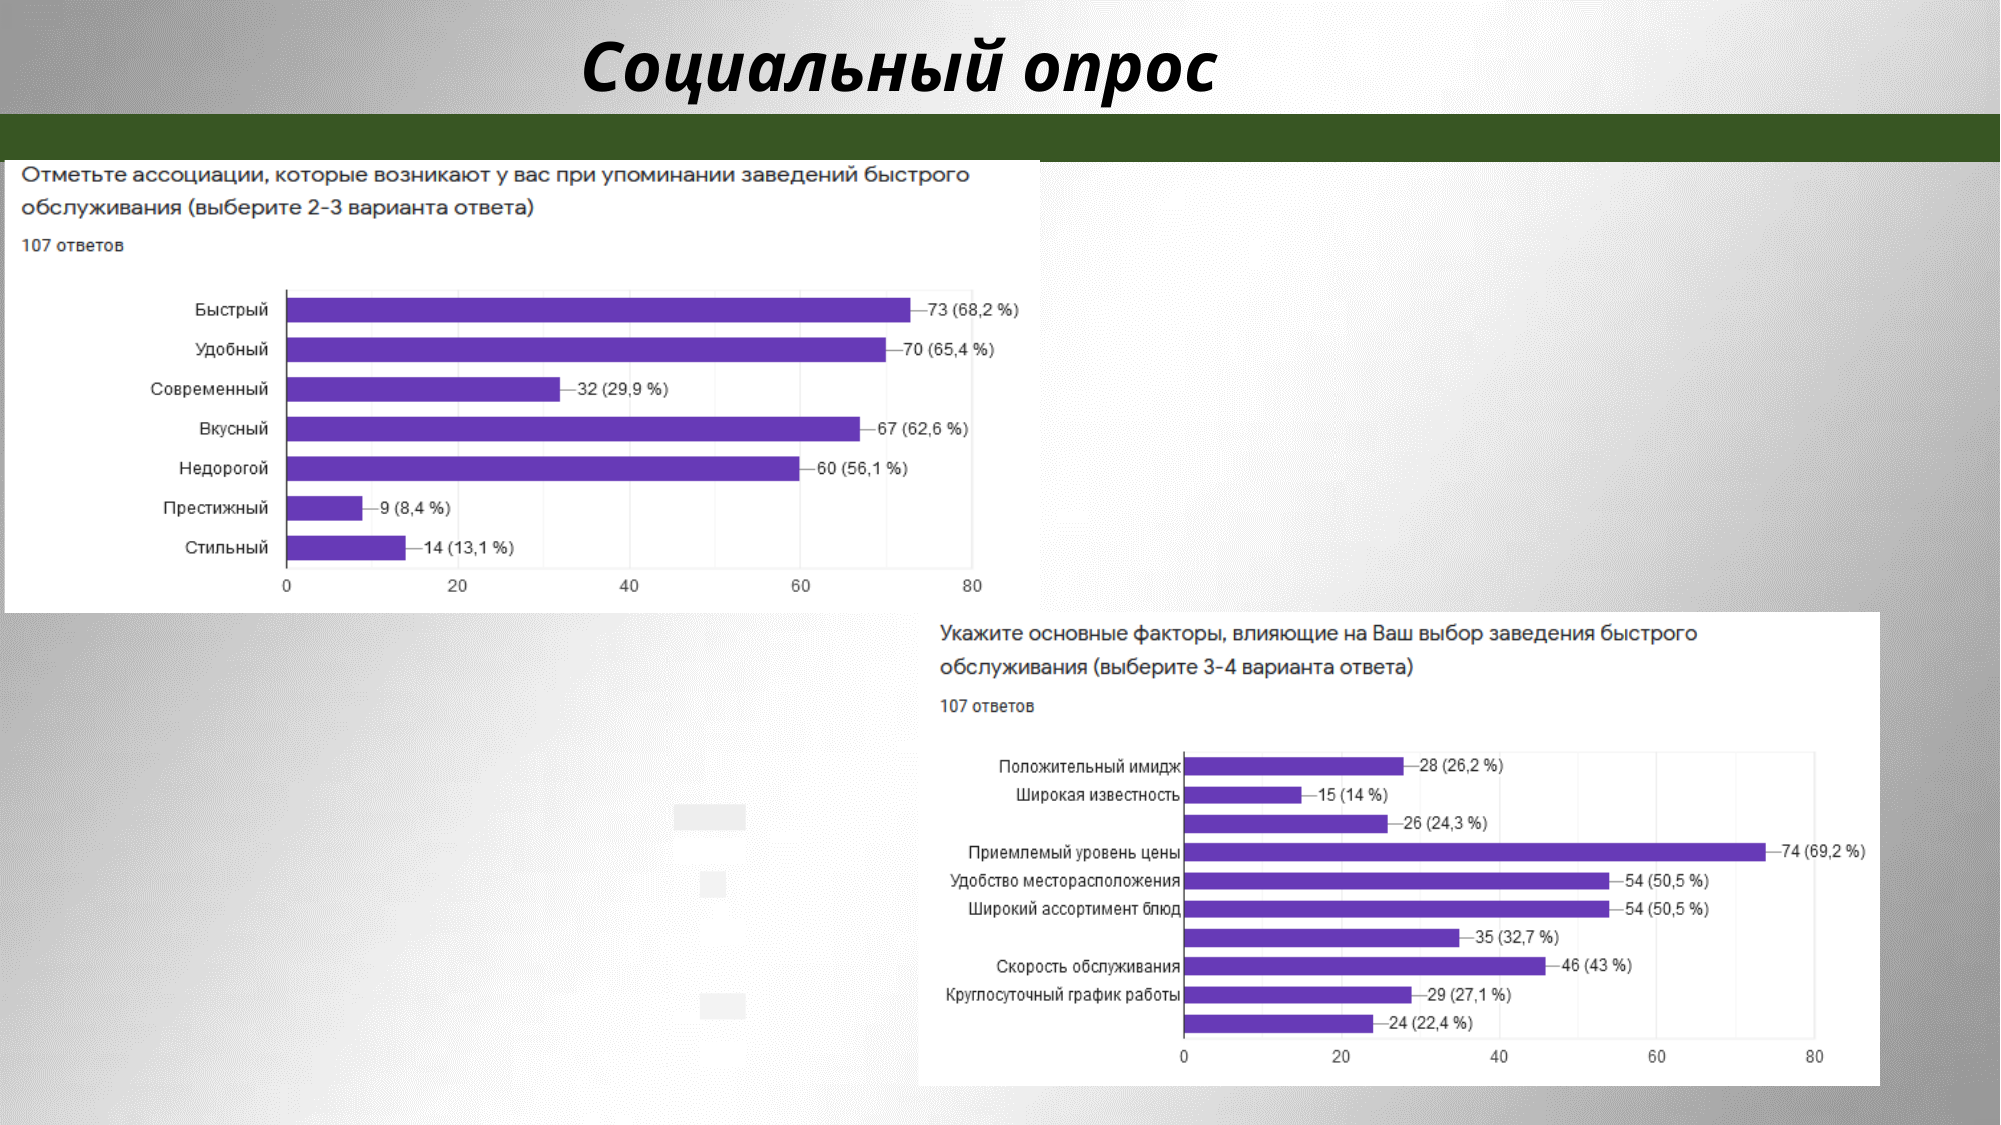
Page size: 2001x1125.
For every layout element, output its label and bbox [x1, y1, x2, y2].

picture [0, 0, 2000, 1125]
list [4, 160, 1040, 613]
